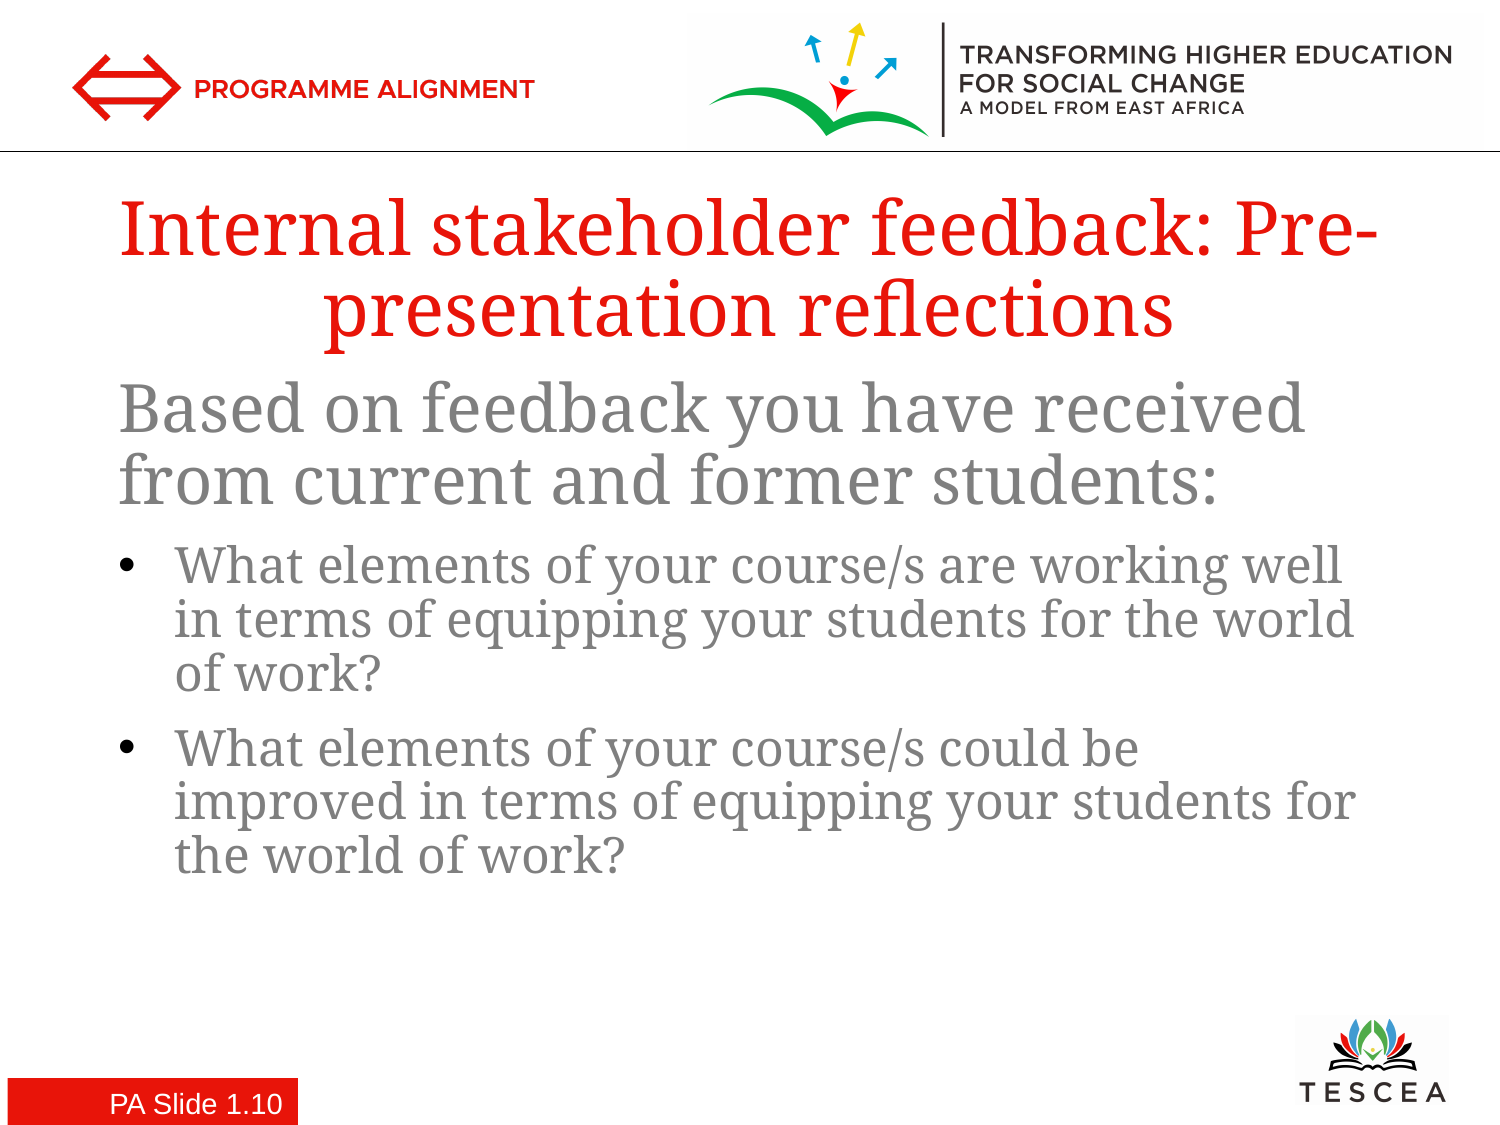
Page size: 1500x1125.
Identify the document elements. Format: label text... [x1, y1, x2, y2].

title Internal stakeholder feedback: Pre-presentation reflections [103, 179, 1397, 364]
picture [1294, 1014, 1449, 1106]
picture [687, 13, 1485, 151]
picture [69, 30, 551, 146]
list Based on feedback you have received from current and former students: What elements of your course/s are working well in terms of equipping your students for the world of work? What elements of your course/s could be improved in terms of equipping your students for the world of work? [103, 367, 1397, 987]
text_box PA Slide 1.10 [5, 1076, 300, 1125]
